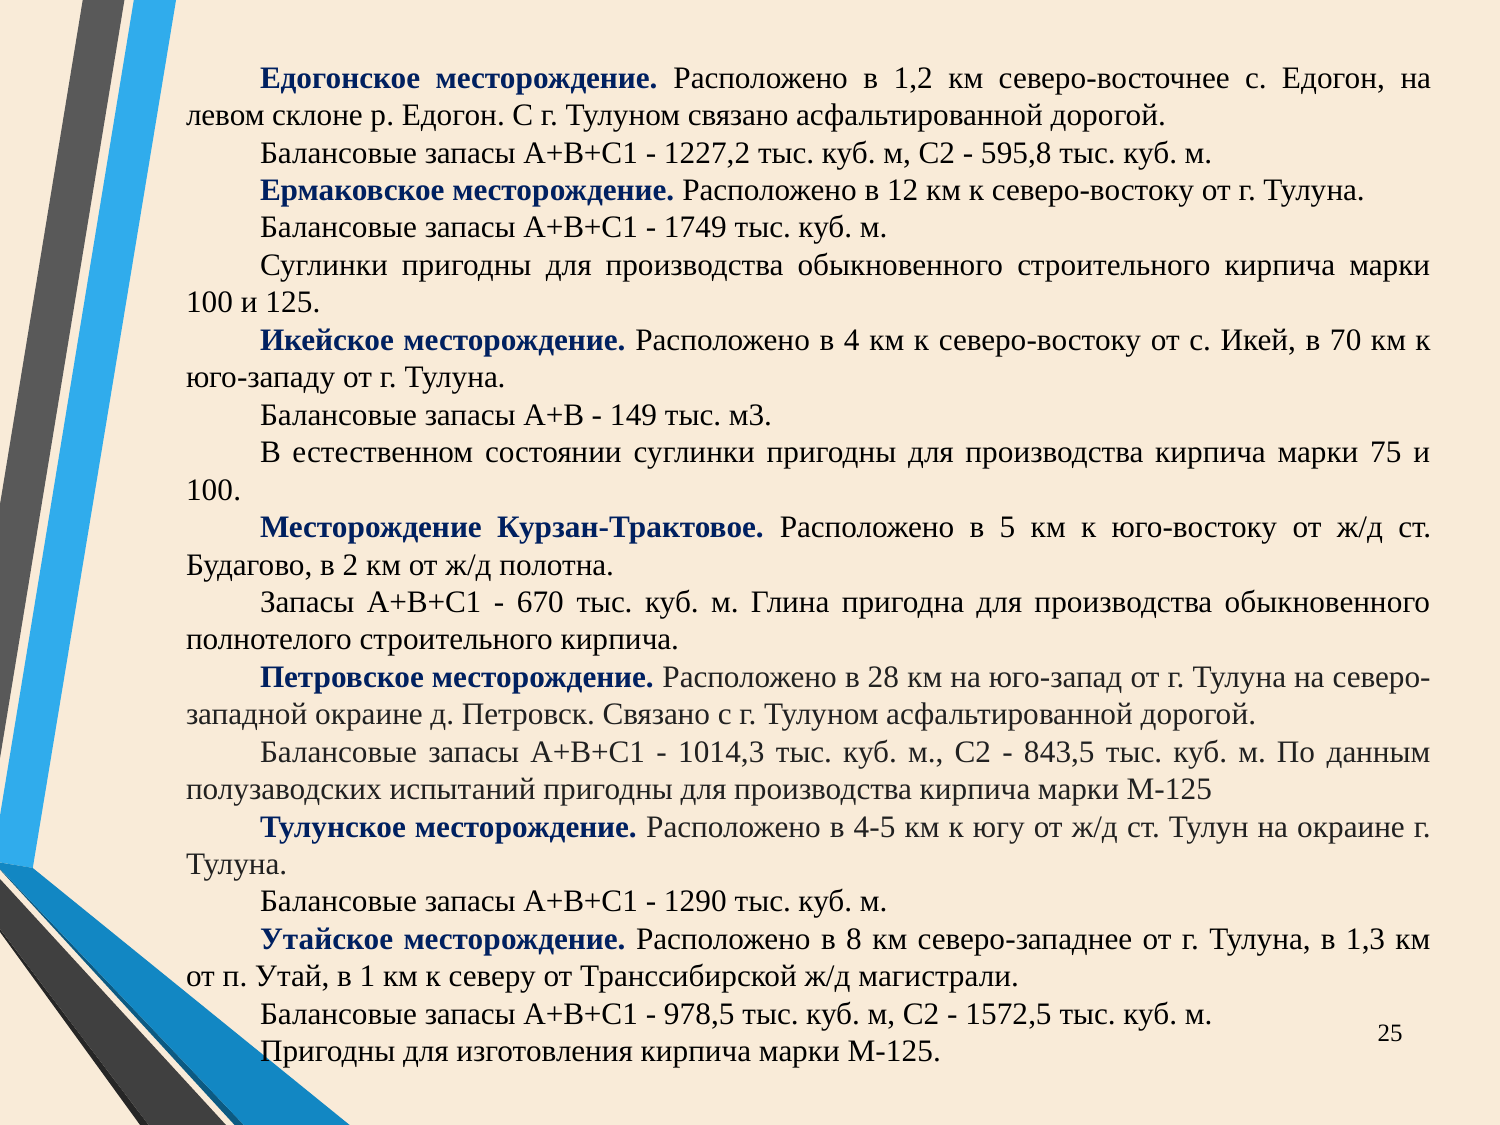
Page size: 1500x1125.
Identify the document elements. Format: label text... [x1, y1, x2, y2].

text_box Едогонское месторождение. Расположено в 1,2 км северо-восточнее с. Едогон, на левом склоне р. Едогон. С г. Тулуном связано асфальтированной дорогой. Балансовые запасы А+В+С1 - 1227,2 тыс. куб. м, С2 - 595,8 тыс. куб. м. Ермаковское месторождение. Расположено в 12 км к северо-востоку от г. Тулуна. Балансовые запасы А+В+С1 - 1749 тыс. куб. м. Суглинки пригодны для производства обыкновенного строительного кирпича марки 100 и 125. Икейское месторождение. Расположено в 4 км к северо-востоку от с. Икей, в 70 км к юго-западу от г. Тулуна. Балансовые запасы А+В - 149 тыс. м3. В естественном состоянии суглинки пригодны для производства кирпича марки 75 и 100. Месторождение Курзан-Трактовое. Расположено в 5 км к юго-востоку от ж/д ст. Будагово, в 2 км от ж/д полотна. Запасы А+В+С1 - 670 тыс. куб. м. Глина пригодна для производства обыкновенного полнотелого строительного кирпича. Петровское месторождение. Расположено в 28 км на юго-запад от г. Тулуна на северо-западной окраине д. Петровск. Связано с г. Тулуном асфальтированной дорогой. Балансовые запасы А+В+С1 - 1014,3 тыс. куб. м., С2 - 843,5 тыс. куб. м. По данным полузаводских испытаний пригодны для производства кирпича марки М-125 Тулунское месторождение. Расположено в 4-5 км к югу от ж/д ст. Тулун на окраине г. Тулуна. Балансовые запасы А+В+С1 - 1290 тыс. куб. м. Утайское месторождение. Расположено в 8 км северо-западнее от г. Тулуна, в 1,3 км от п. Утай, в 1 км к северу от Транссибирской ж/д магистрали. Балансовые запасы А+В+С1 - 978,5 тыс. куб. м, С2 - 1572,5 тыс. куб. м. Пригодны для изготовления кирпича марки М-125. [171, 0, 1447, 1125]
